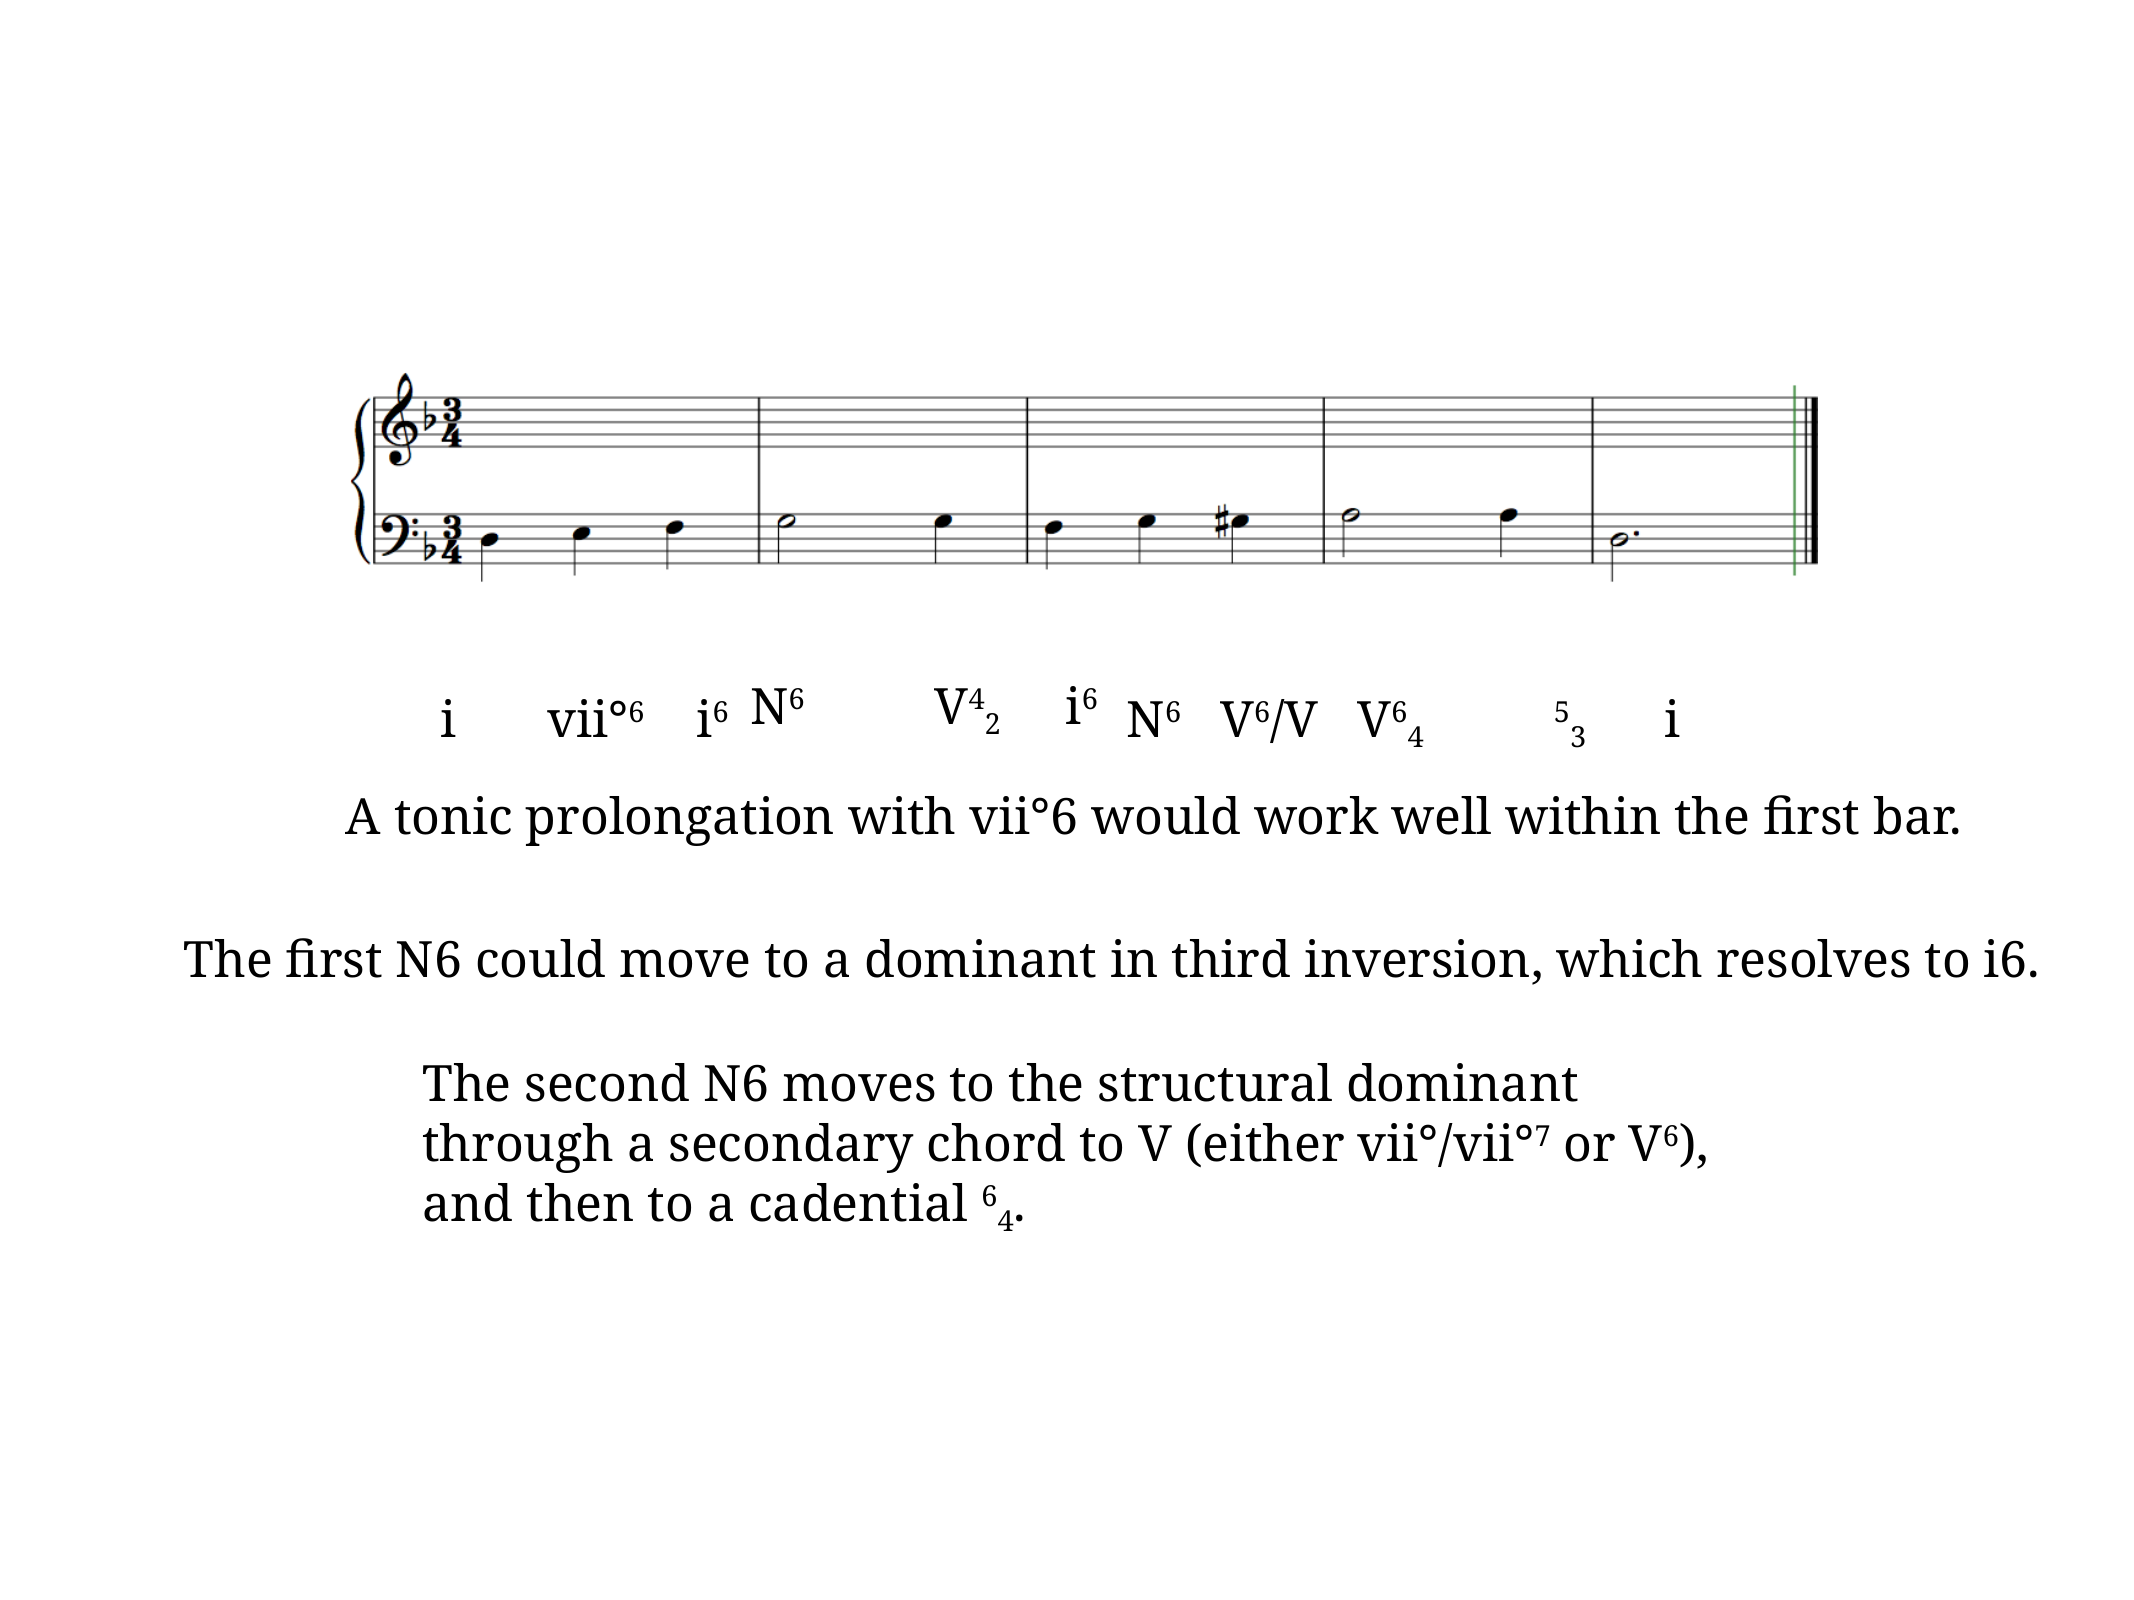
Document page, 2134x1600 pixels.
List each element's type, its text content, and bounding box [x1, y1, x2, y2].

text_box A tonic prolongation with vii°6 would work well within the first bar. [327, 775, 1981, 854]
text_box The second N6 moves to the structural dominant through a secondary chord to V (either vii°/vii°7 or V6), and then to a cadential 64. [404, 1042, 1765, 1246]
picture [350, 371, 1818, 584]
text_box N6 V42 i6 [731, 665, 1143, 749]
text_box i vii°6 i6 [421, 678, 748, 757]
text_box N6 V6/V V64 53 i [1108, 678, 1699, 763]
text_box The first N6 could move to a dominant in third inversion, which resolves to i6. [165, 918, 2060, 997]
